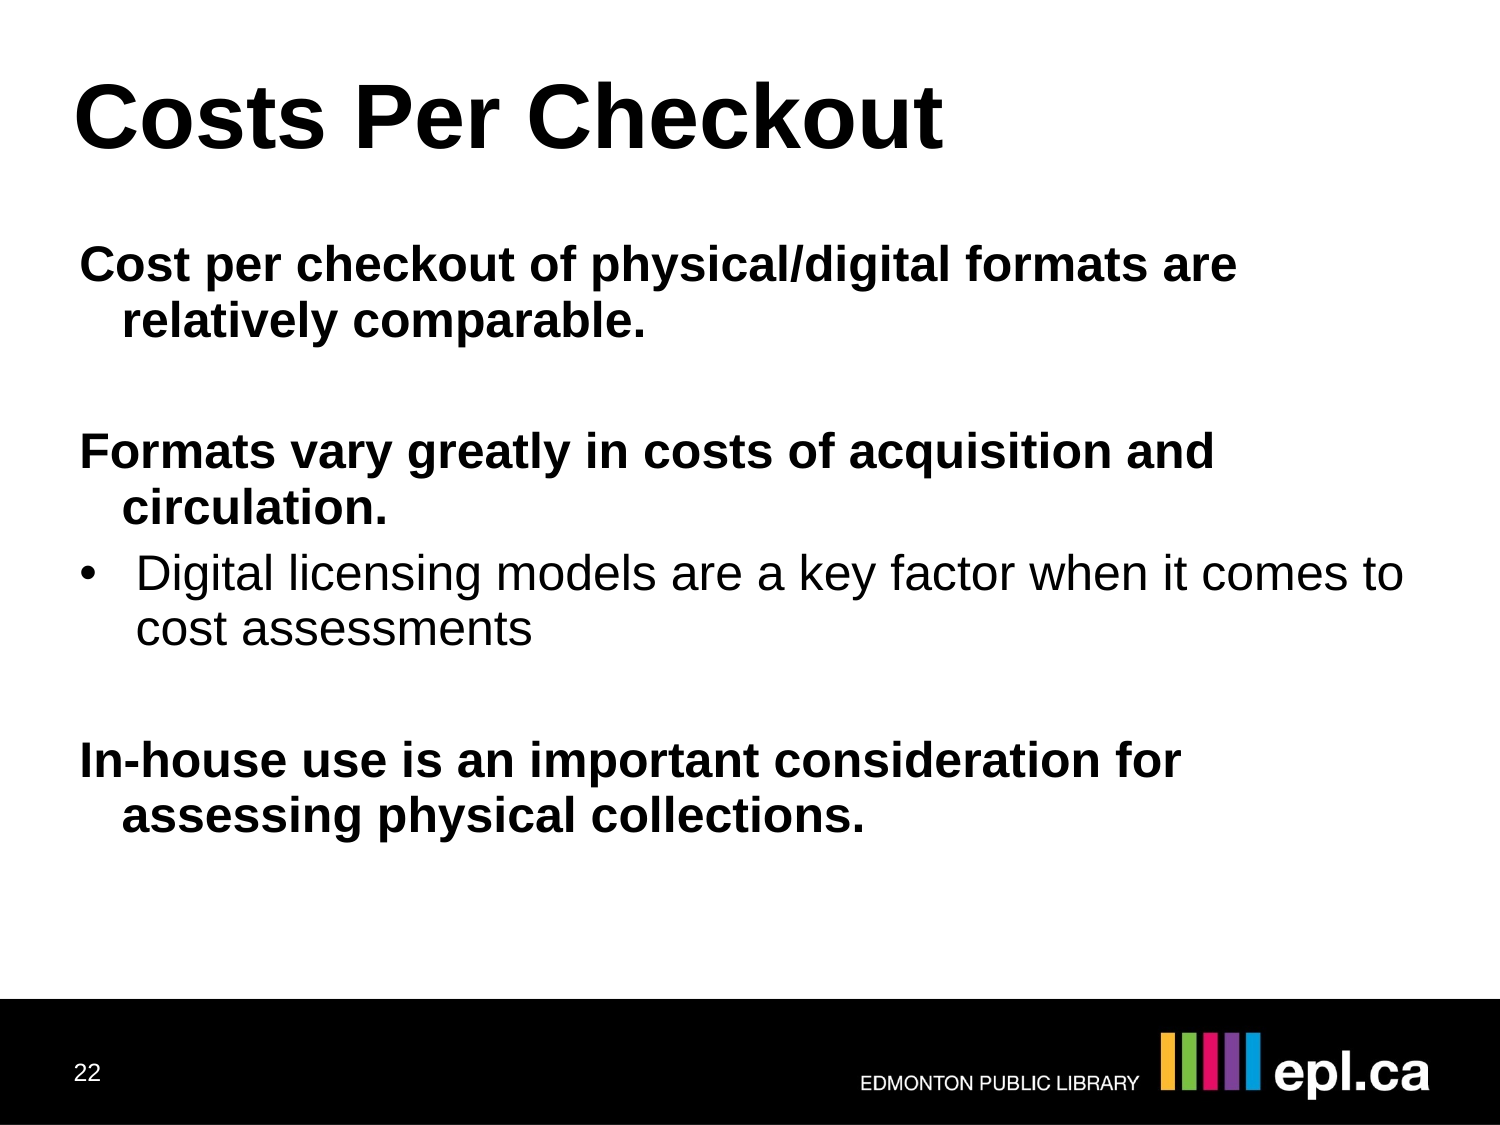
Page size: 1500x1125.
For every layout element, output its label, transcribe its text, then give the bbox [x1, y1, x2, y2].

picture [0, 0, 1500, 1125]
slide_number 22 [58, 1041, 409, 1102]
list Costs Per Checkout [58, 58, 1430, 247]
list Cost per checkout of physical/digital formats are relatively comparable. Formats vary greatly in costs of acquisition and circulation. Digital licensing models are a key factor when it comes to cost assessments In-house use is an important consideration for assessing physical collections. [64, 228, 1436, 897]
